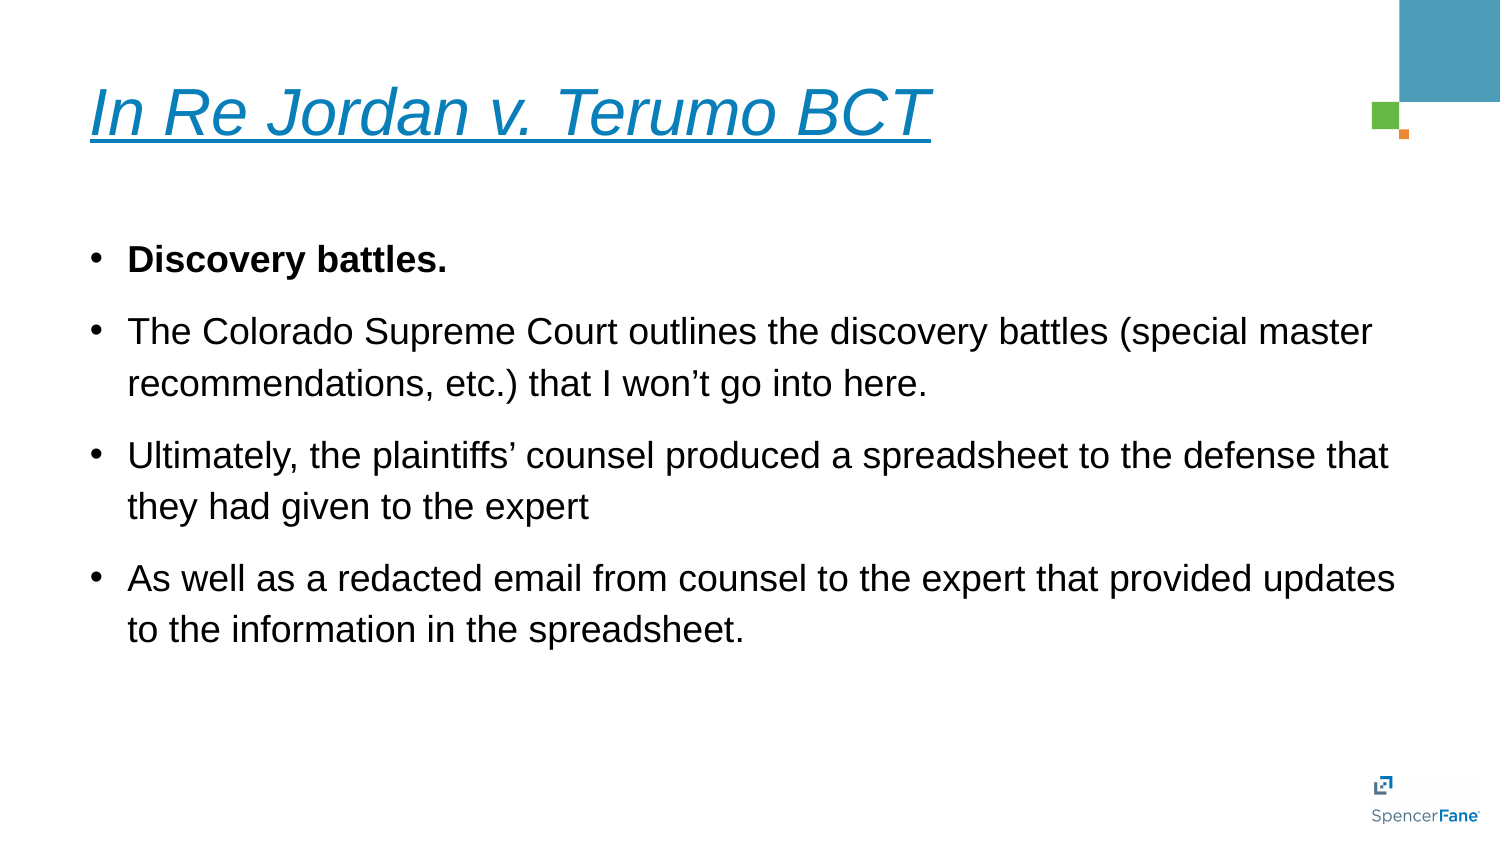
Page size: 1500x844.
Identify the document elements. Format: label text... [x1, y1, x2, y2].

picture [1372, 776, 1480, 824]
list Discovery battles. The Colorado Supreme Court outlines the discovery battles (special master recommendations, etc.) that I won’t go into here. Ultimately, the plaintiffs’ counsel produced a spreadsheet to the defense that they had given to the expert As well as a redacted email from counsel to the expert that provided updates to the information in the spreadsheet. [75, 221, 1425, 754]
title In Re Jordan v. Terumo BCT [75, 56, 1337, 161]
